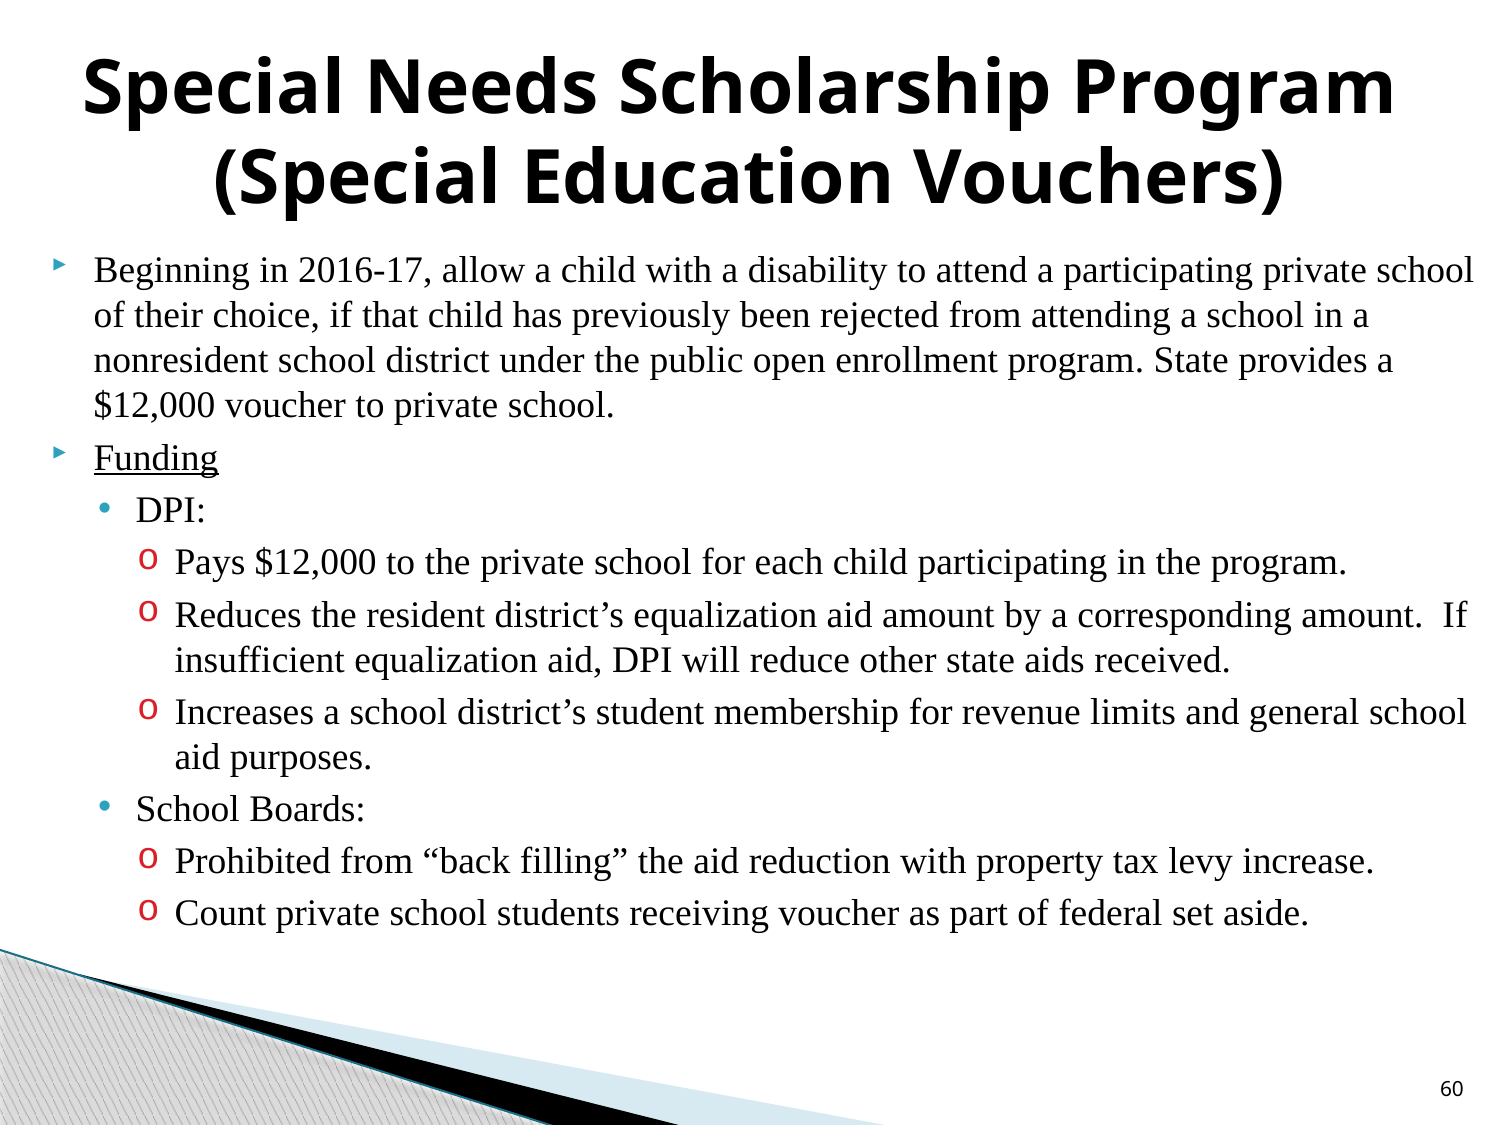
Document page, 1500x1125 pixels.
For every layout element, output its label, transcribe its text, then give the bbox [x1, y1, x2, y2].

list Beginning in 2016-17, allow a child with a disability to attend a participating private school of their choice, if that child has previously been rejected from attending a school in a nonresident school district under the public open enrollment program. State provides a $12,000 voucher to private school. Funding DPI: Pays $12,000 to the private school for each child participating in the program. Reduces the resident district’s equalization aid amount by a corresponding amount. If insufficient equalization aid, DPI will reduce other state aids received. Increases a school district’s student membership for revenue limits and general school aid purposes. School Boards: Prohibited from “back filling” the aid reduction with property tax levy increase. Count private school students receiving voucher as part of federal set aside. [18, 237, 1500, 1090]
text_box Special Needs Scholarship Program (Special Education Vouchers) [0, 37, 1500, 221]
slide_number 60 [1418, 1051, 1479, 1112]
